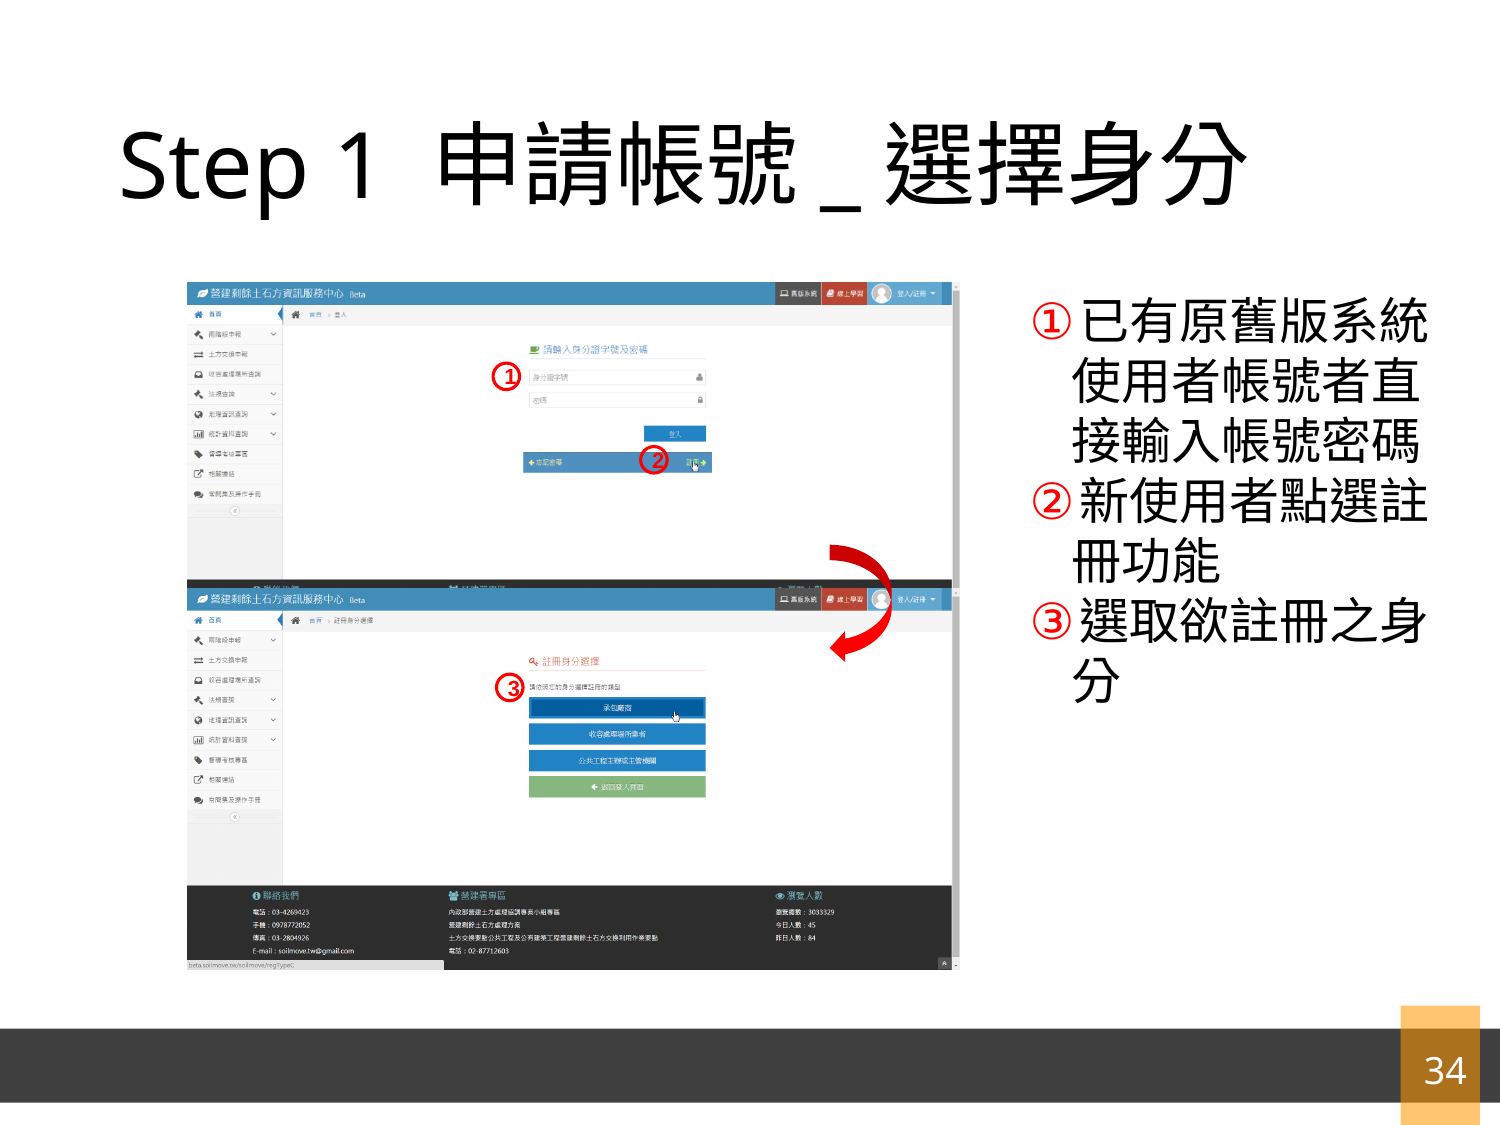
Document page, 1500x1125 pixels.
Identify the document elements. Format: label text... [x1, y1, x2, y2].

slide_number 34 [1365, 1042, 1482, 1103]
picture [186, 282, 960, 970]
text_box 已有原舊版系統使用者帳號者直接輸入帳號密碼 新使用者點選註冊功能 選取欲註冊之身分 [1014, 282, 1466, 718]
title Step 1 申請帳號_選擇身分 [103, 59, 1397, 278]
